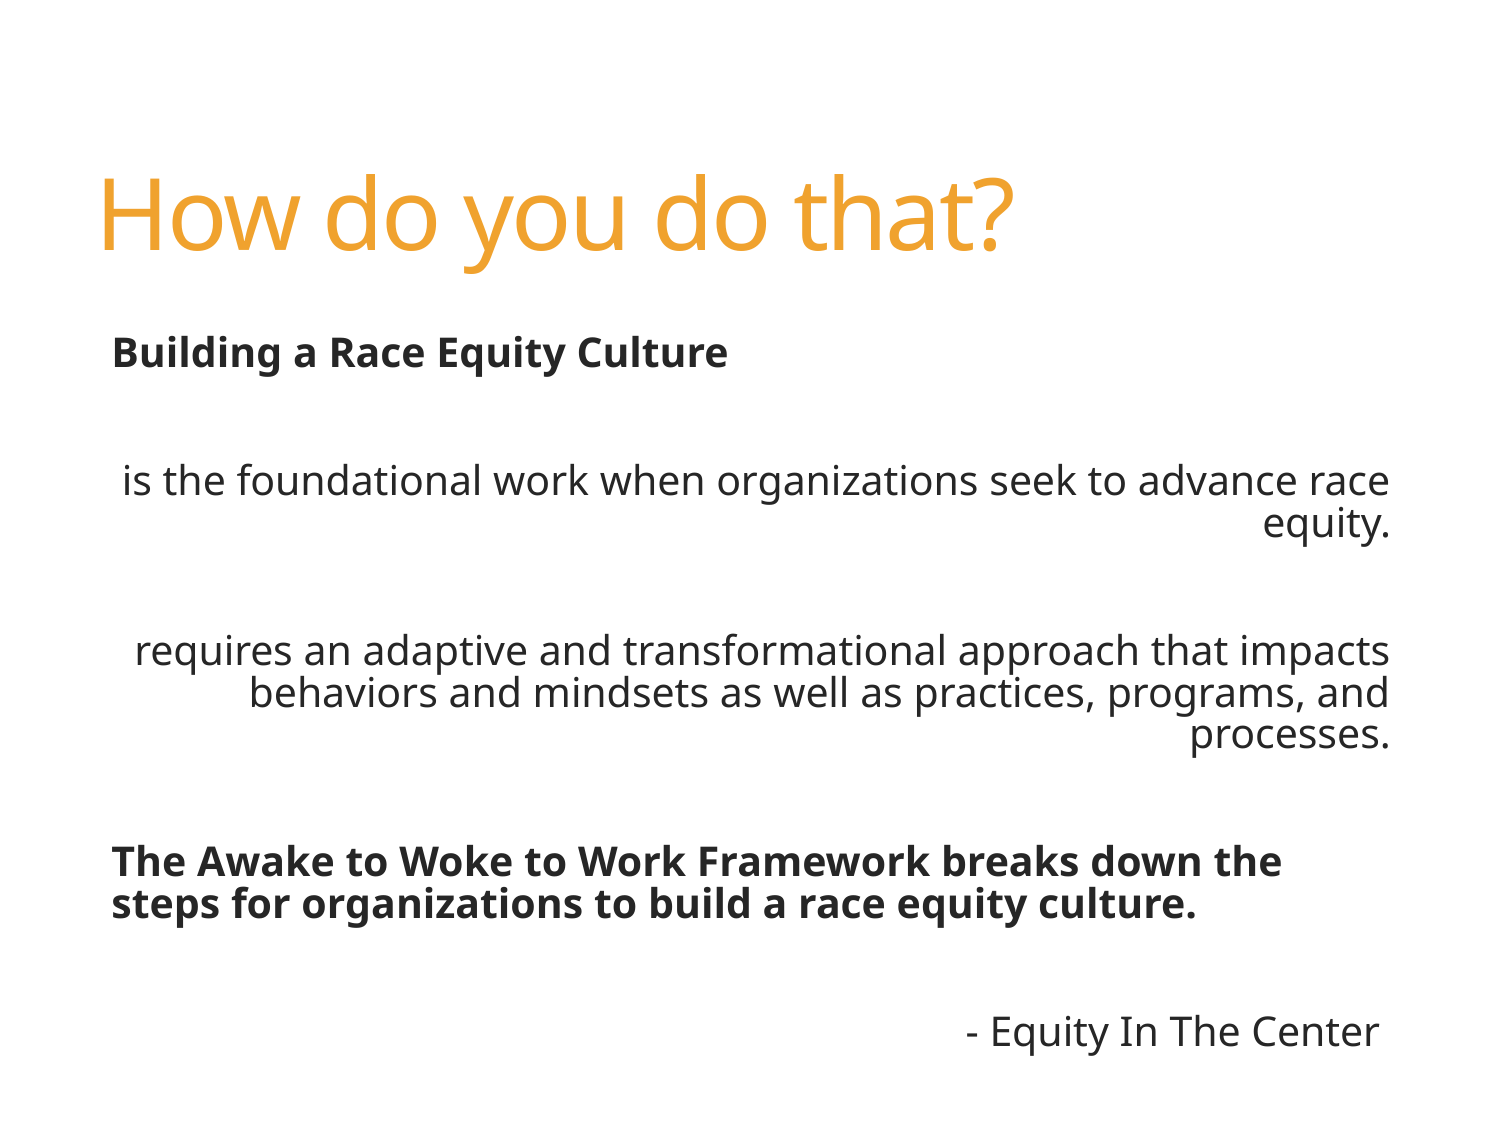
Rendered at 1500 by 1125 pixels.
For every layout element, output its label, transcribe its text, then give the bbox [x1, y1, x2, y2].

title How do you do that? [80, 81, 1407, 354]
list Building a Race Equity Culture is the foundational work when organizations seek to advance race equity. requires an adaptive and transformational approach that impacts behaviors and mindsets as well as practices, programs, and processes. The Awake to Woke to Work Framework breaks down the steps for organizations to build a race equity culture. - Equity In The Center [83, 326, 1407, 1070]
